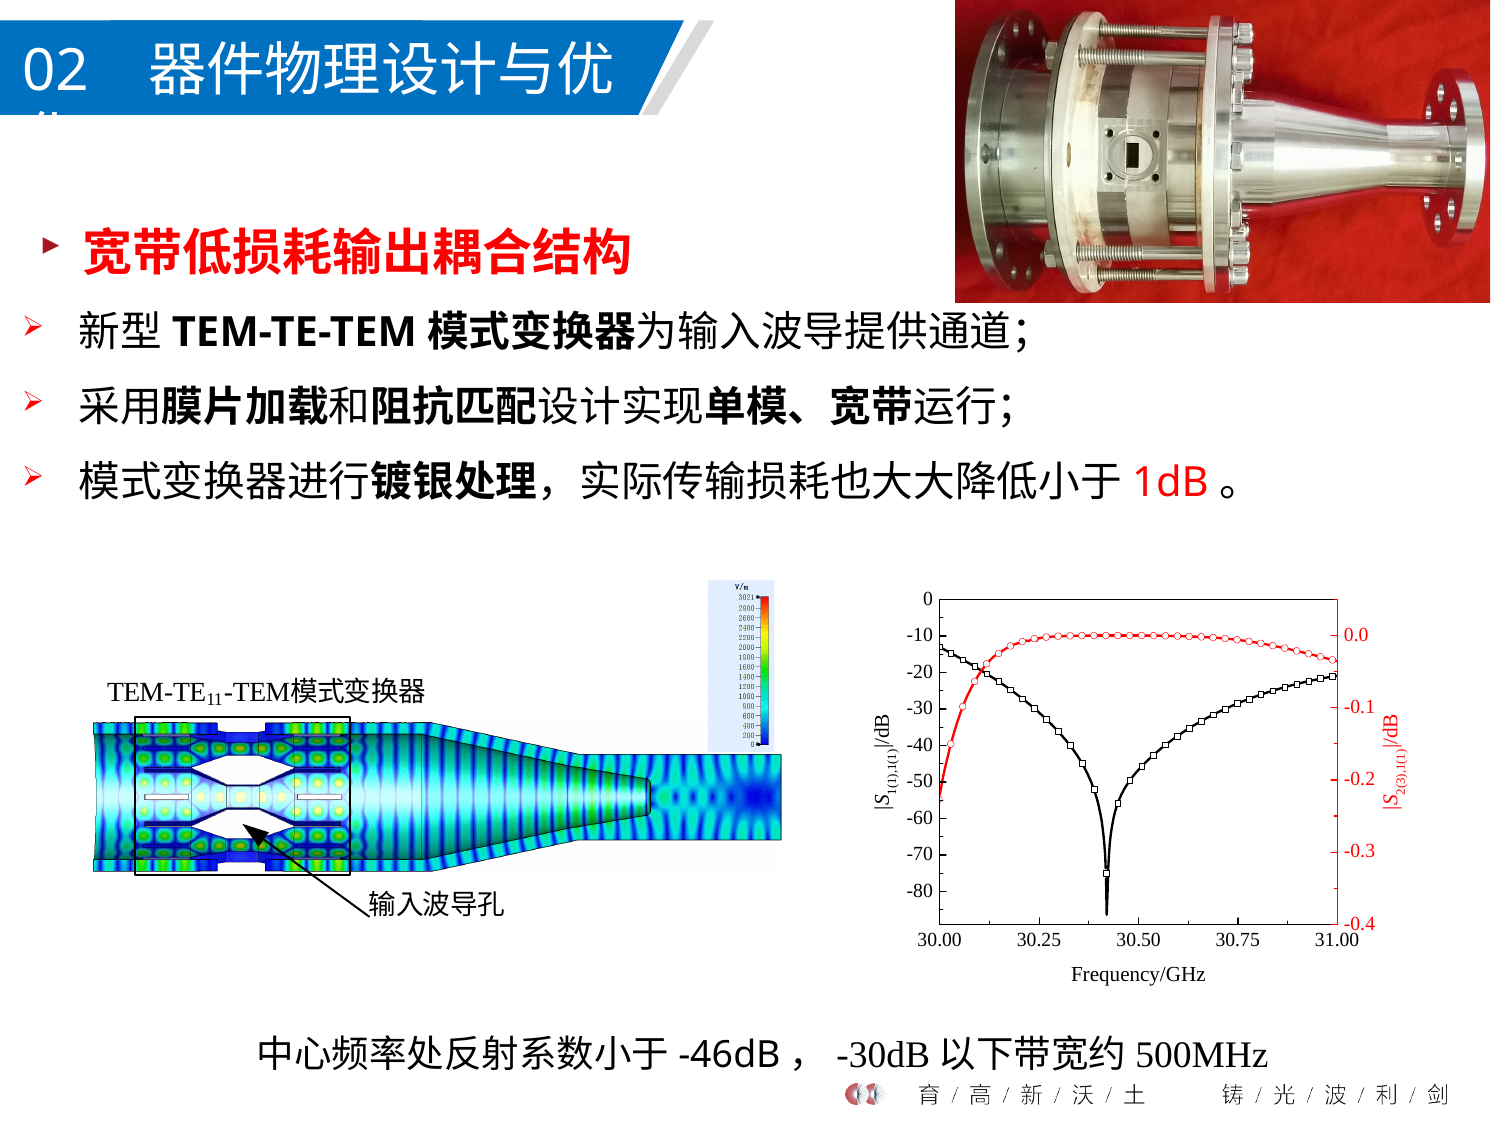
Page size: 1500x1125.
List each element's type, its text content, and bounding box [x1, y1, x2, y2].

picture [88, 577, 782, 933]
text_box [0, 19, 715, 182]
text_box 中心频率处反射系数小于-46dB，-30dB以下带宽约500MHz [242, 1022, 1500, 1083]
picture [867, 585, 1410, 989]
picture [845, 1082, 1448, 1105]
list 宽带低损耗输出耦合结构 新型TEM-TE-TEM模式变换器为输入波导提供通道； 采用膜片加载和阻抗匹配设计实现单模、宽带运行； 模式变换器进行镀银处理，实际传输损耗也大大降低小于1dB。 [7, 182, 1390, 1022]
picture [955, 0, 1491, 419]
